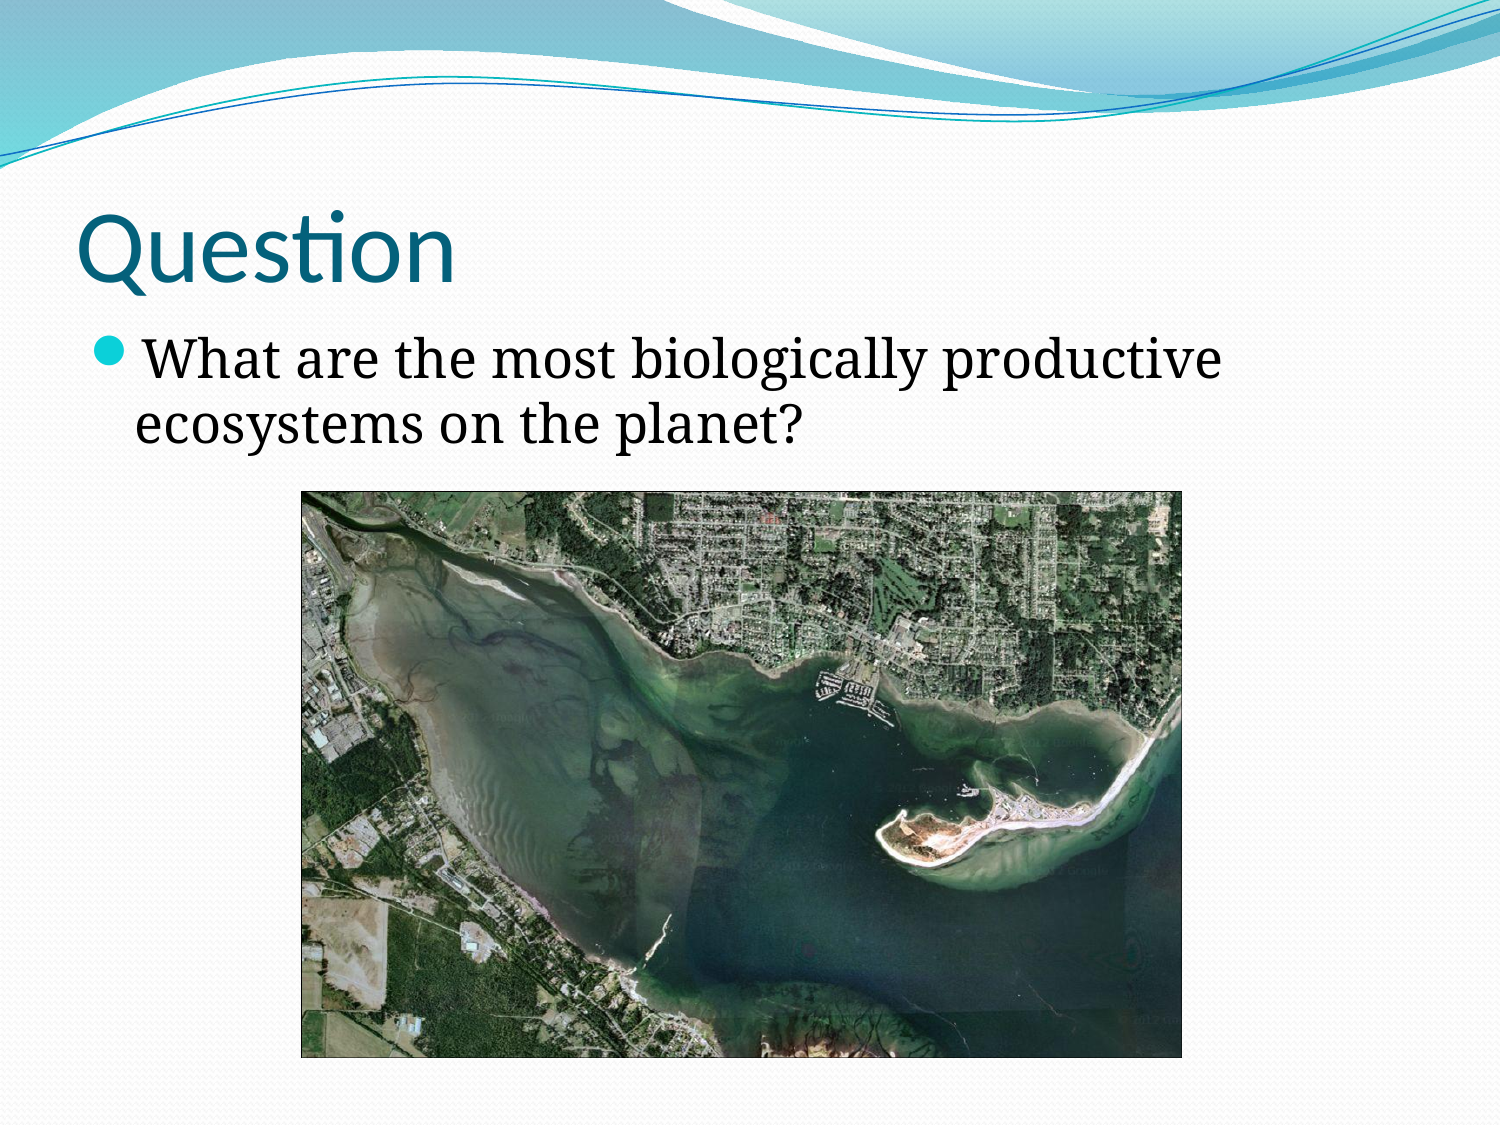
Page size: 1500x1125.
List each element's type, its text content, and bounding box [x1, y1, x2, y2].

title Question [75, 115, 1425, 303]
picture [300, 491, 1182, 1058]
list What are the most biologically productive ecosystems on the planet? [75, 317, 1425, 1038]
